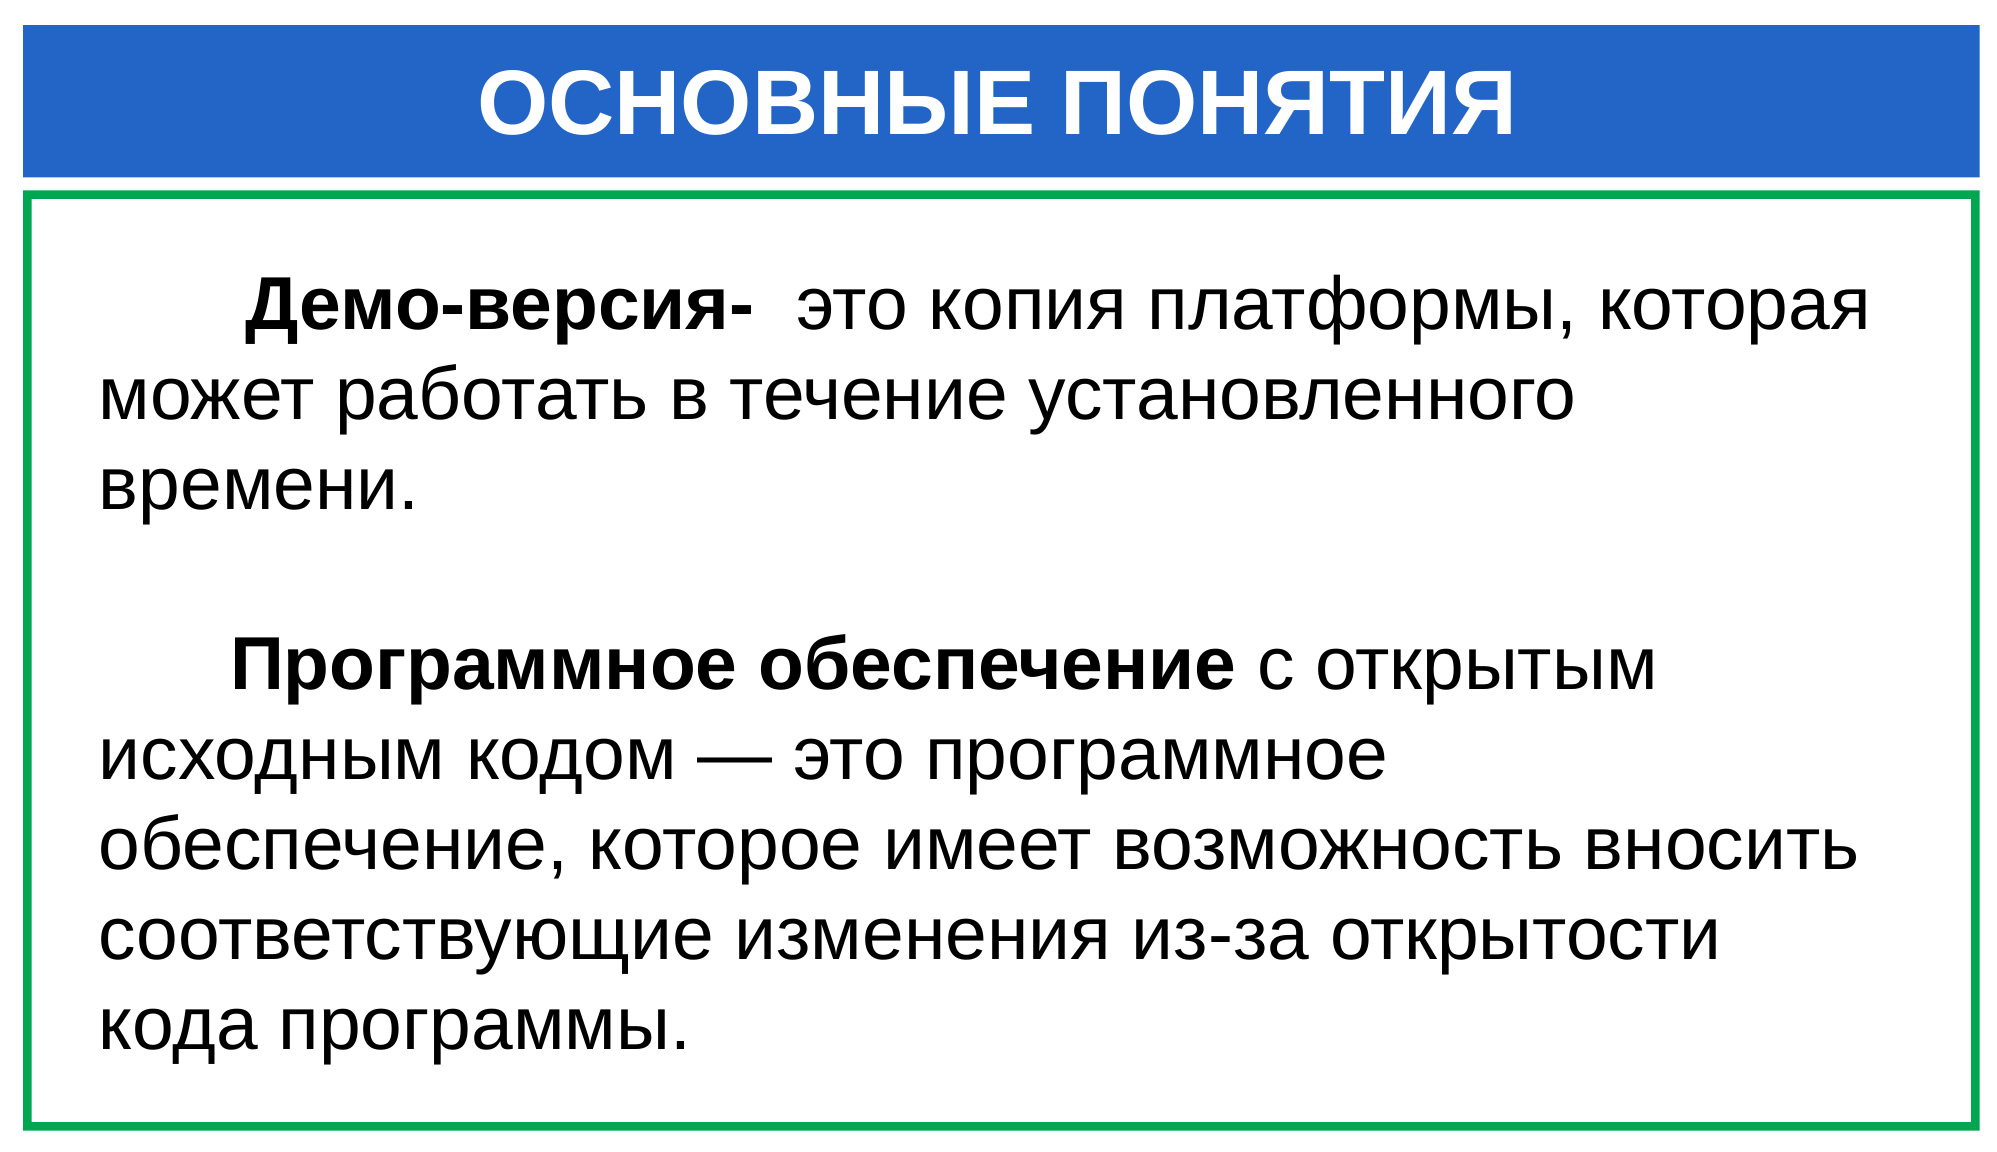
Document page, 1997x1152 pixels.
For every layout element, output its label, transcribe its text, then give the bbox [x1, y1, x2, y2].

text_box Демо-версия- это копия платформы, которая может работать в течение установленного времени. Программное обеспечение с открытым исходным кодом — это программное обеспечение, которое имеет возможность вносить соответствующие изменения из-за открытости кода программы. [84, 246, 1889, 1072]
text_box ОСНОВНЫЕ ПОНЯТИЯ [37, 37, 1959, 153]
